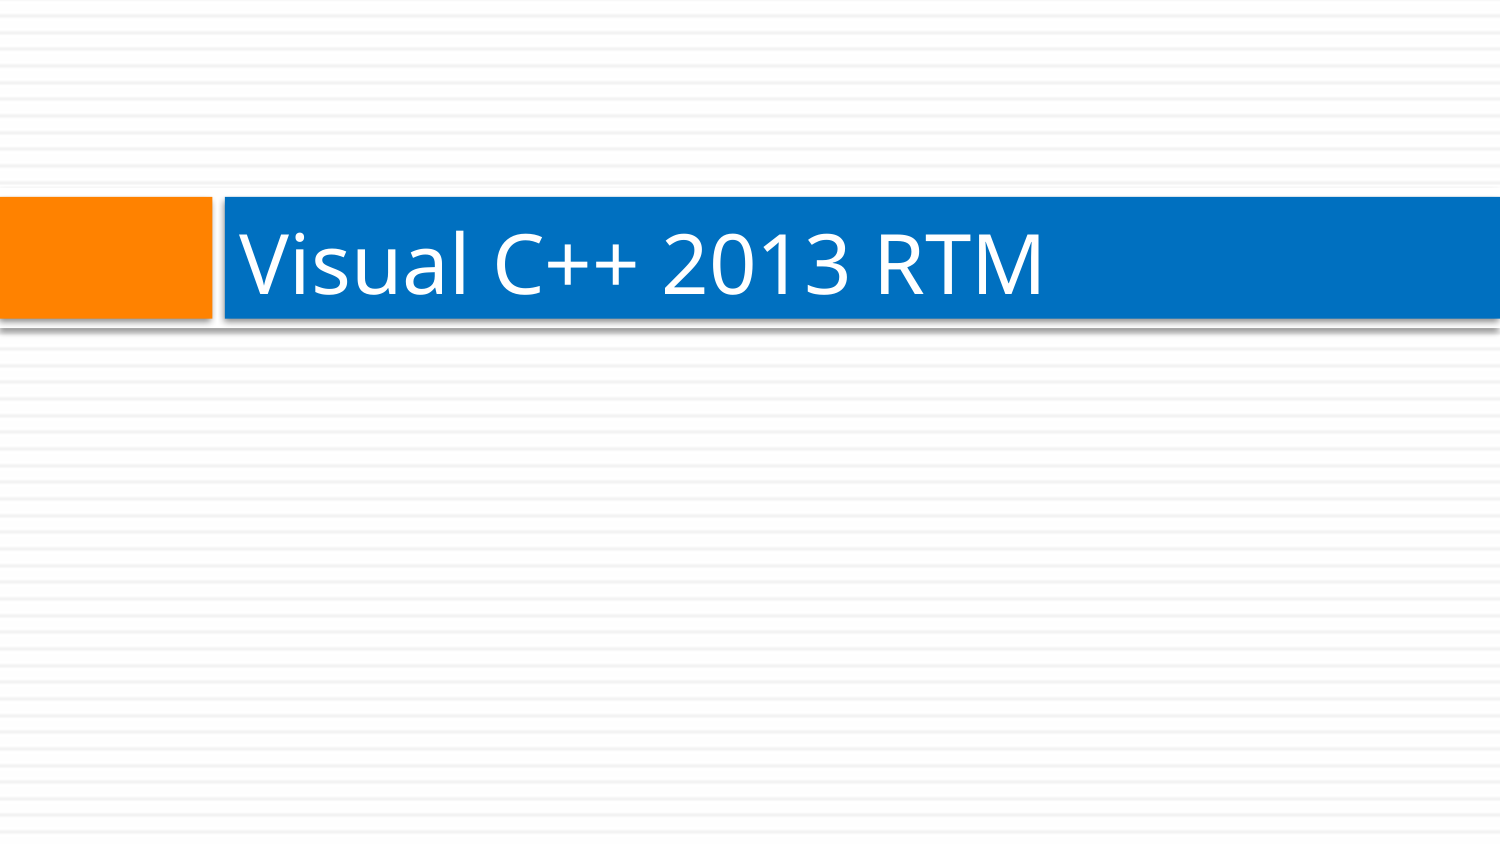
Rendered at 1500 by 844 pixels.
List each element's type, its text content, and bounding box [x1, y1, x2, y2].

title Visual C++ 2013 RTM [225, 196, 1475, 319]
